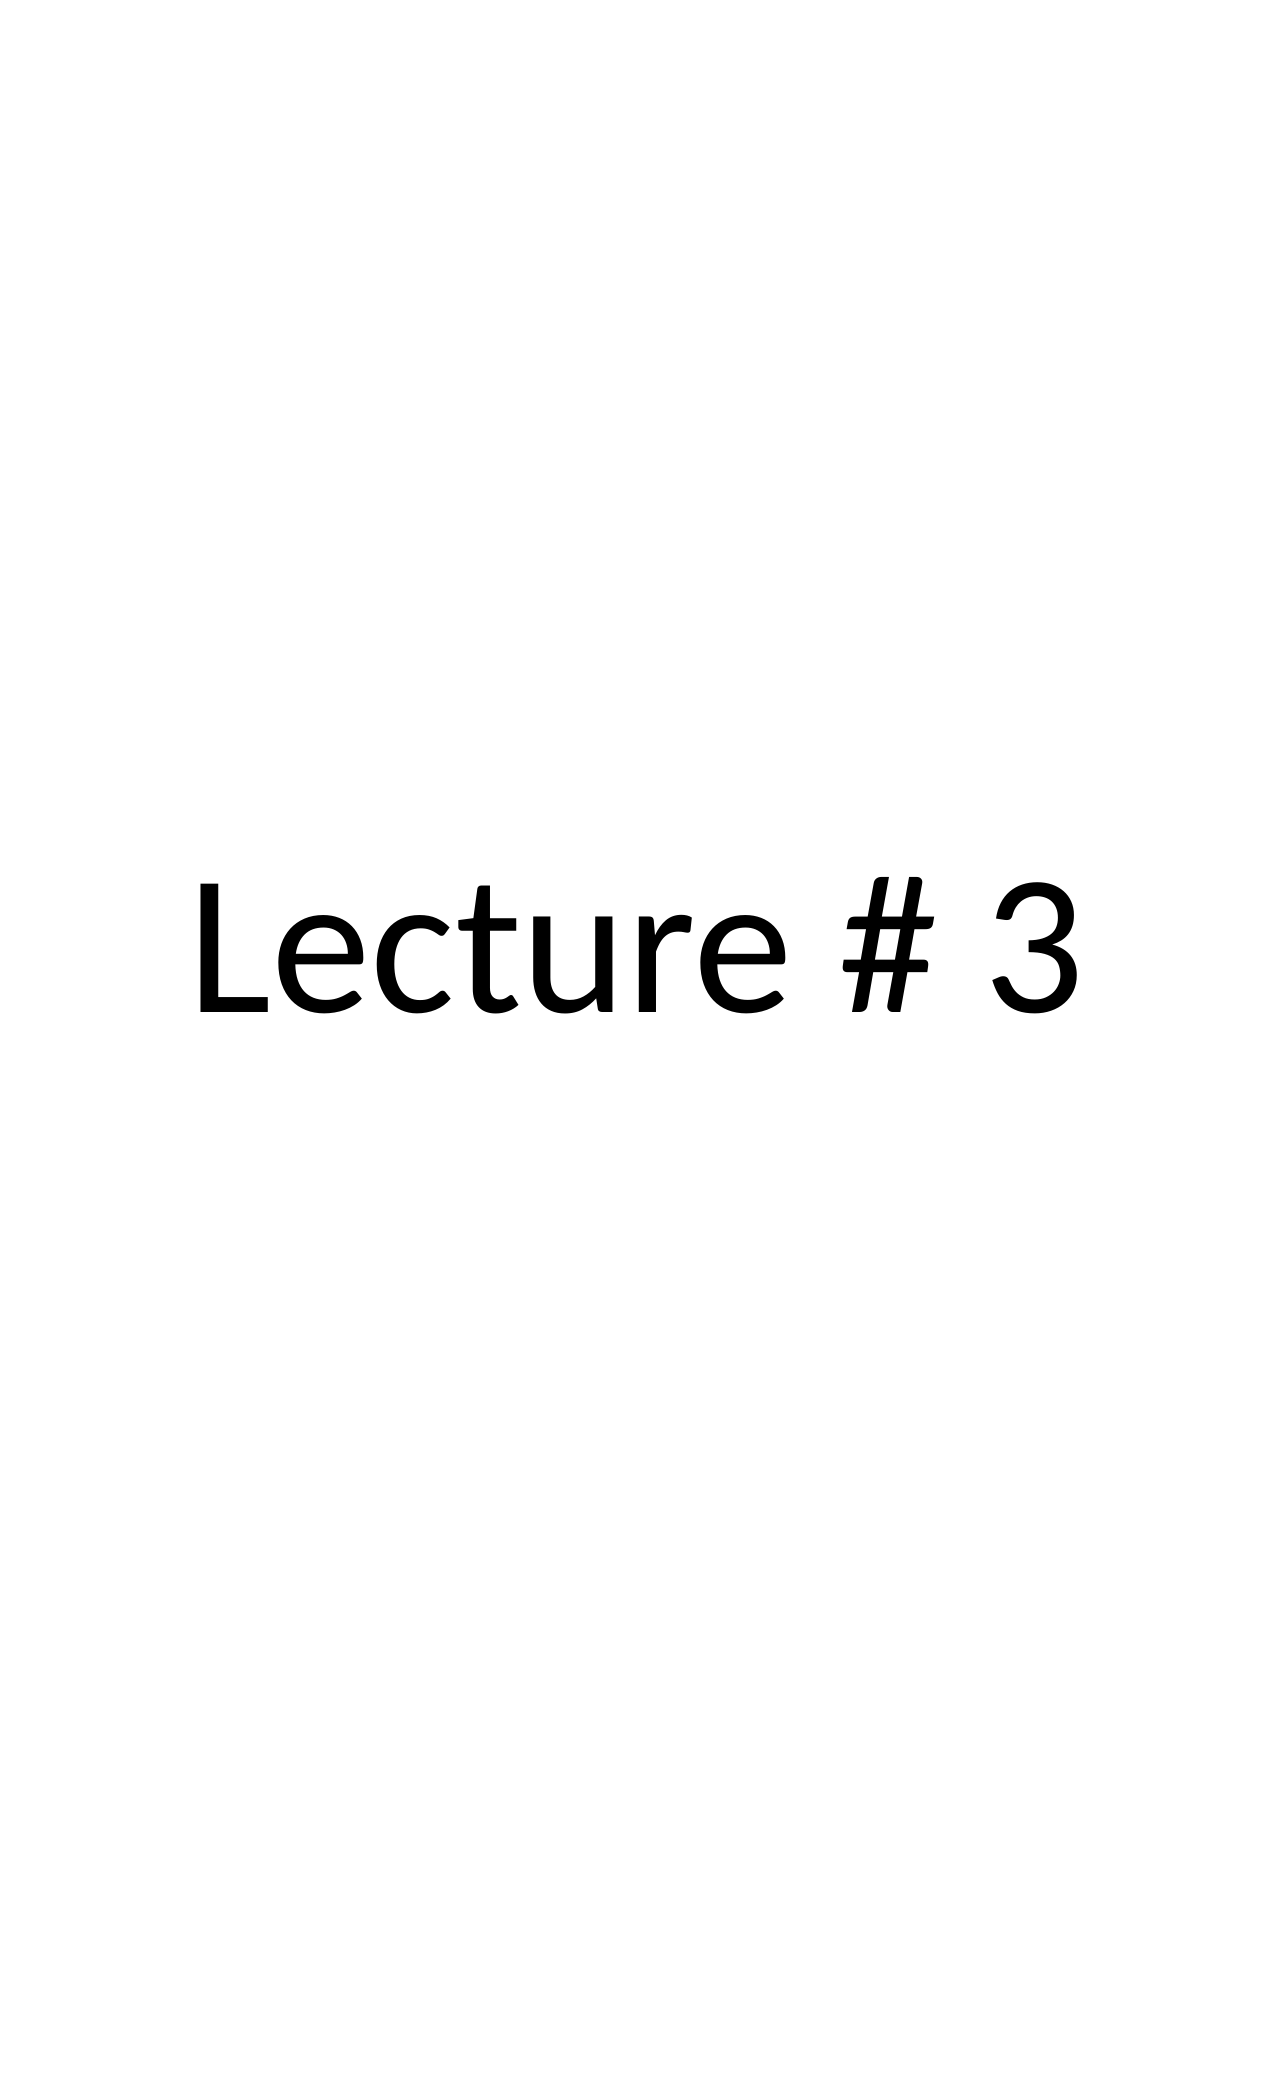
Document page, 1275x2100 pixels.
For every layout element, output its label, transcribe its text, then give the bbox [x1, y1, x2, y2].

title Lecture # 3 [62, 812, 1210, 1149]
